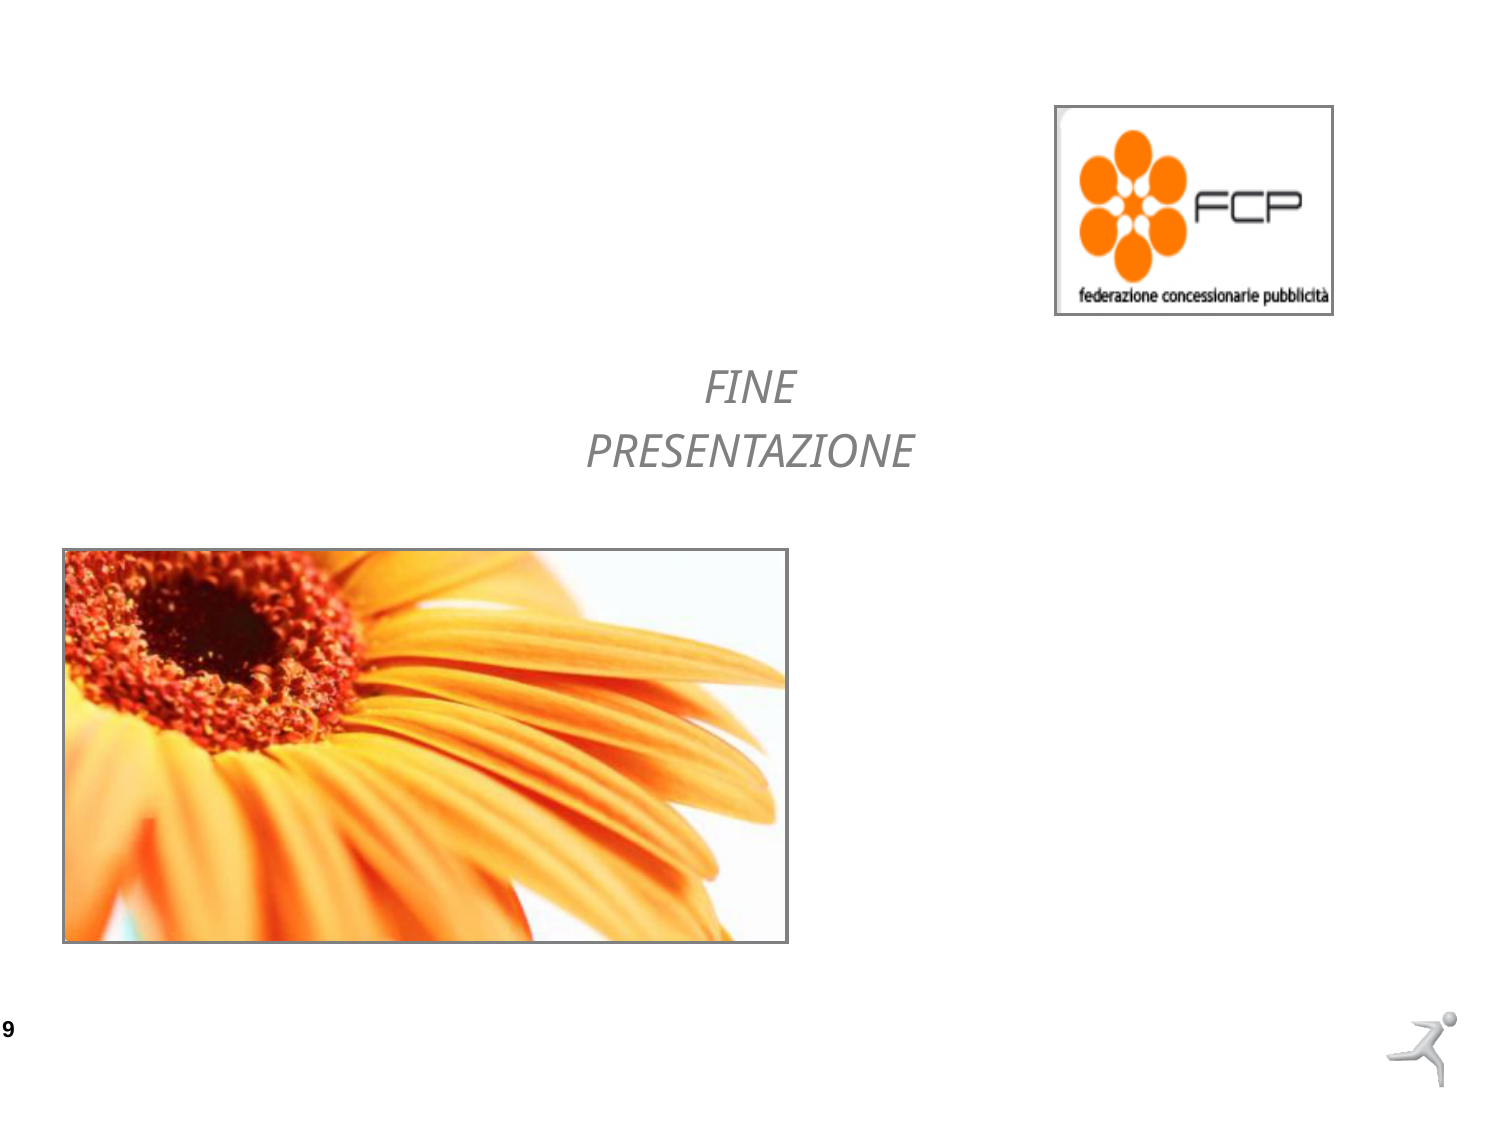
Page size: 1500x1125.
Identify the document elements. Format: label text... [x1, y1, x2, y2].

picture [1366, 990, 1476, 1109]
list FINE PRESENTAZIONE [112, 350, 1388, 539]
picture [64, 550, 786, 941]
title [1056, 107, 1331, 314]
